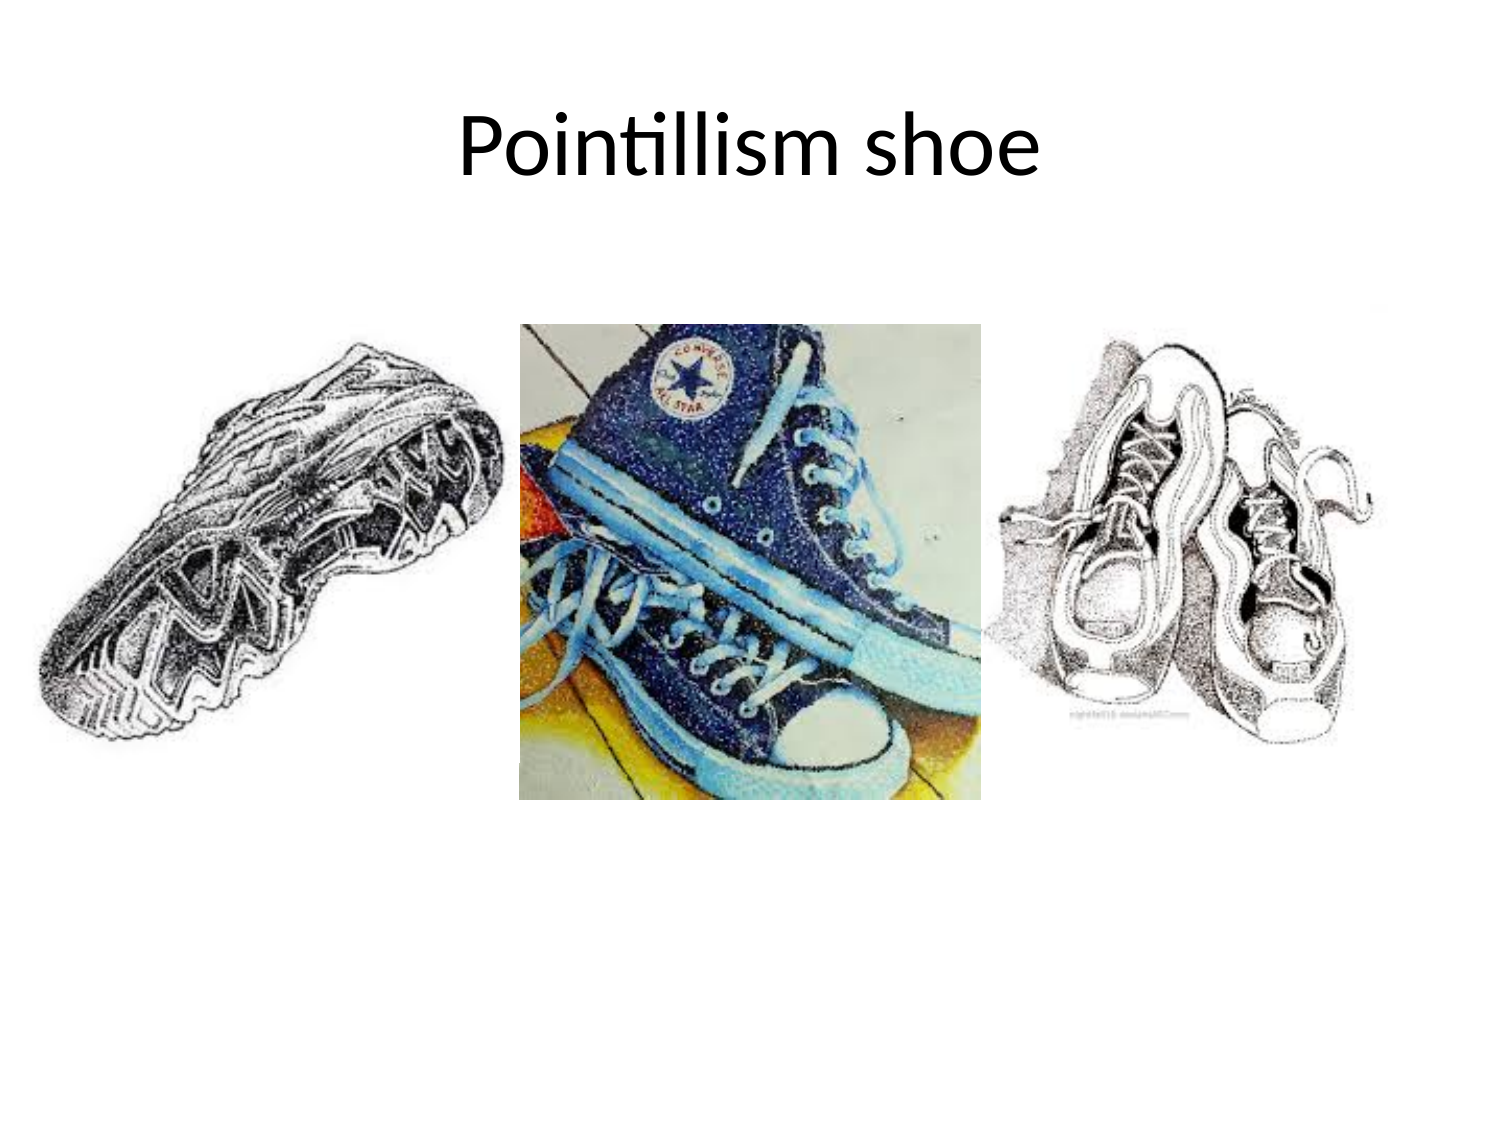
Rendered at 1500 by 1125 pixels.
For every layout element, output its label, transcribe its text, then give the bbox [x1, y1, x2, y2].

picture [17, 262, 1413, 801]
title Pointillism shoe [75, 45, 1425, 233]
